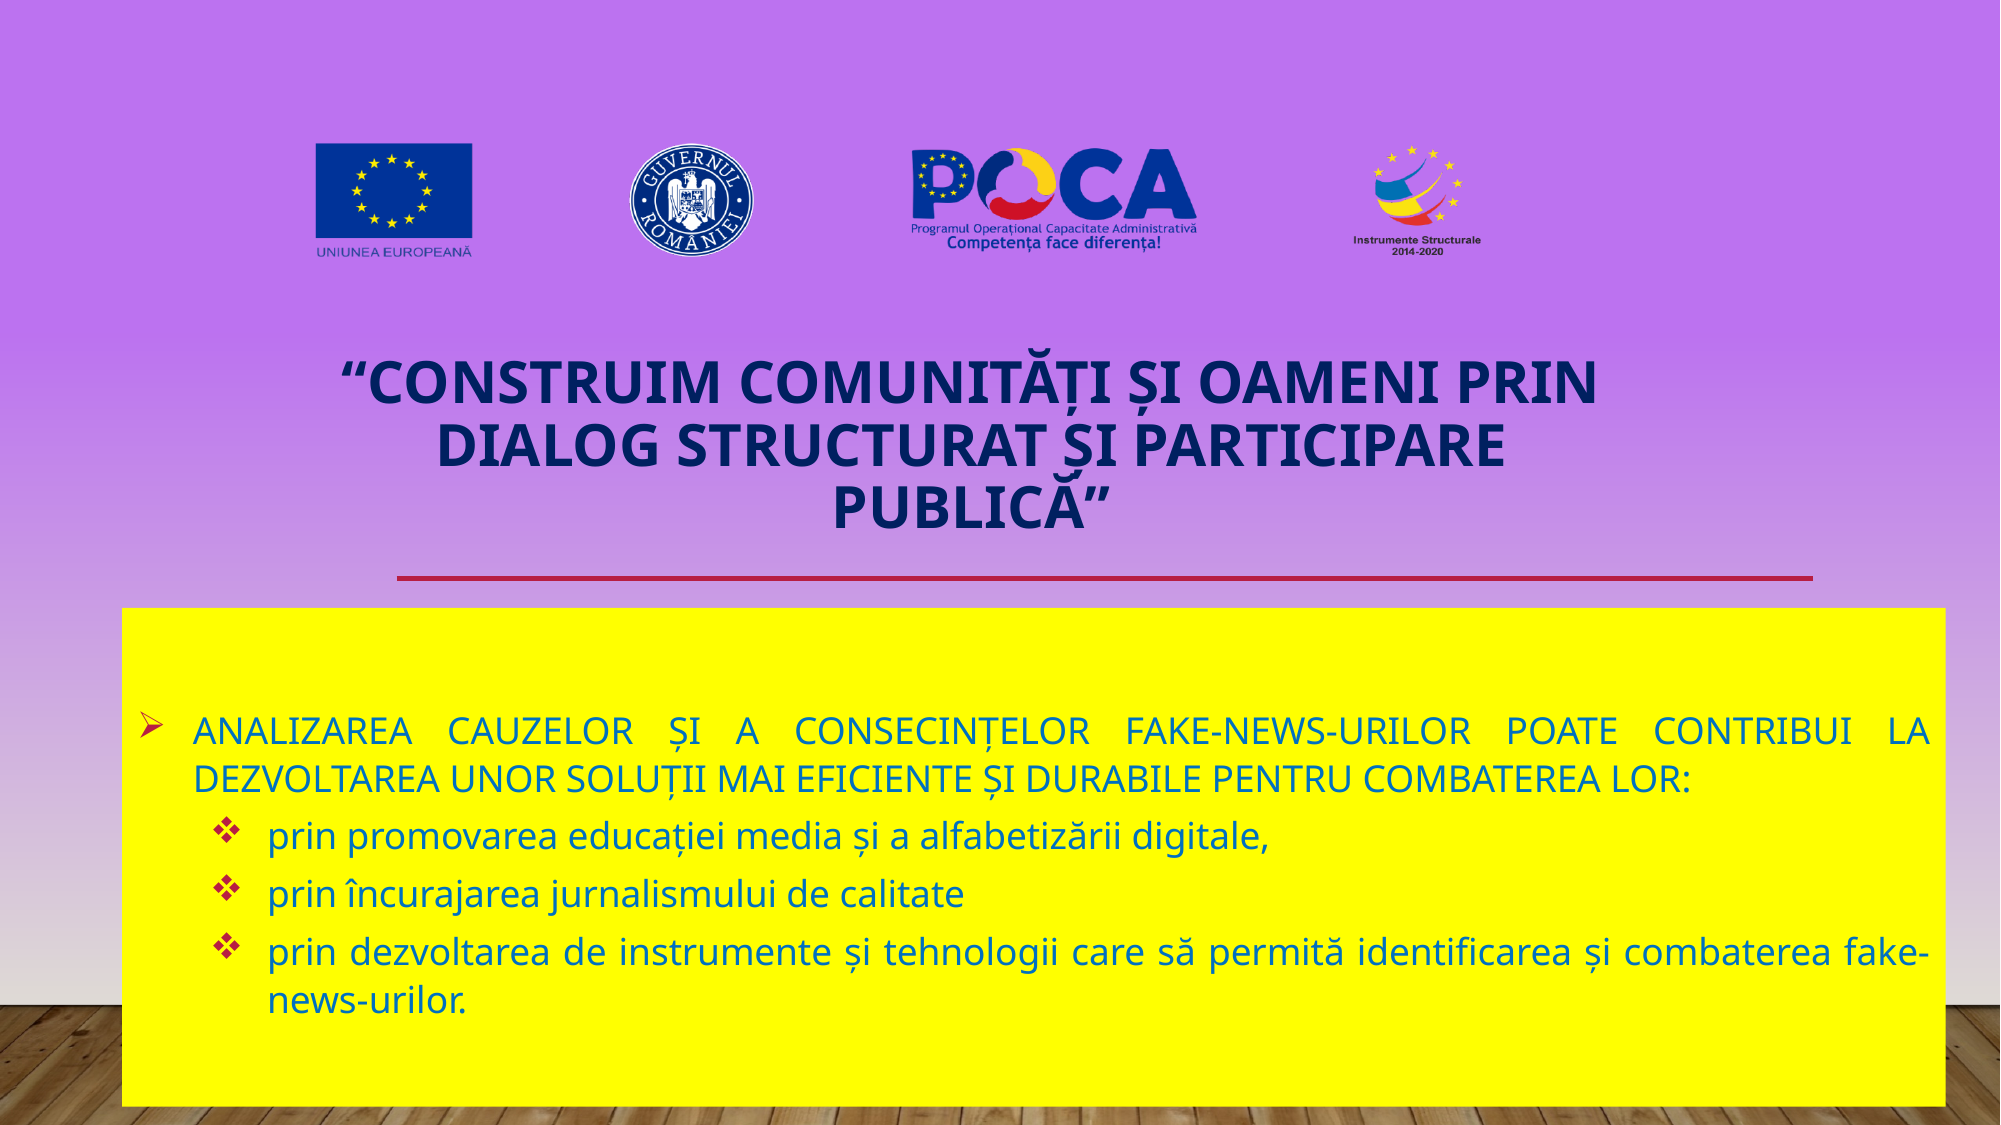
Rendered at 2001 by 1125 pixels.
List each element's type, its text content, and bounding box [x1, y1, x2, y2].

picture [314, 143, 1482, 258]
subtitle analizarea cauzelor și a consecințelor fake-news-urilor poate contribui la dezvoltarea unor soluții mai eficiente și durabile pentru combaterea lor: prin promovarea educației media și a alfabetizării digitale, prin încurajarea jurnalismului de calitate prin dezvoltarea de instrumente și tehnologii care să permită identificarea și combaterea fake-news-urilor. [122, 607, 1946, 1107]
title “CONSTRUIM COMUNITĂȚI ȘI OAMENI PRIN DIALOG STRUCTURAT ȘI PARTICIPARE PUBLICĂ” [293, 332, 1649, 542]
picture [0, 1005, 2000, 1125]
